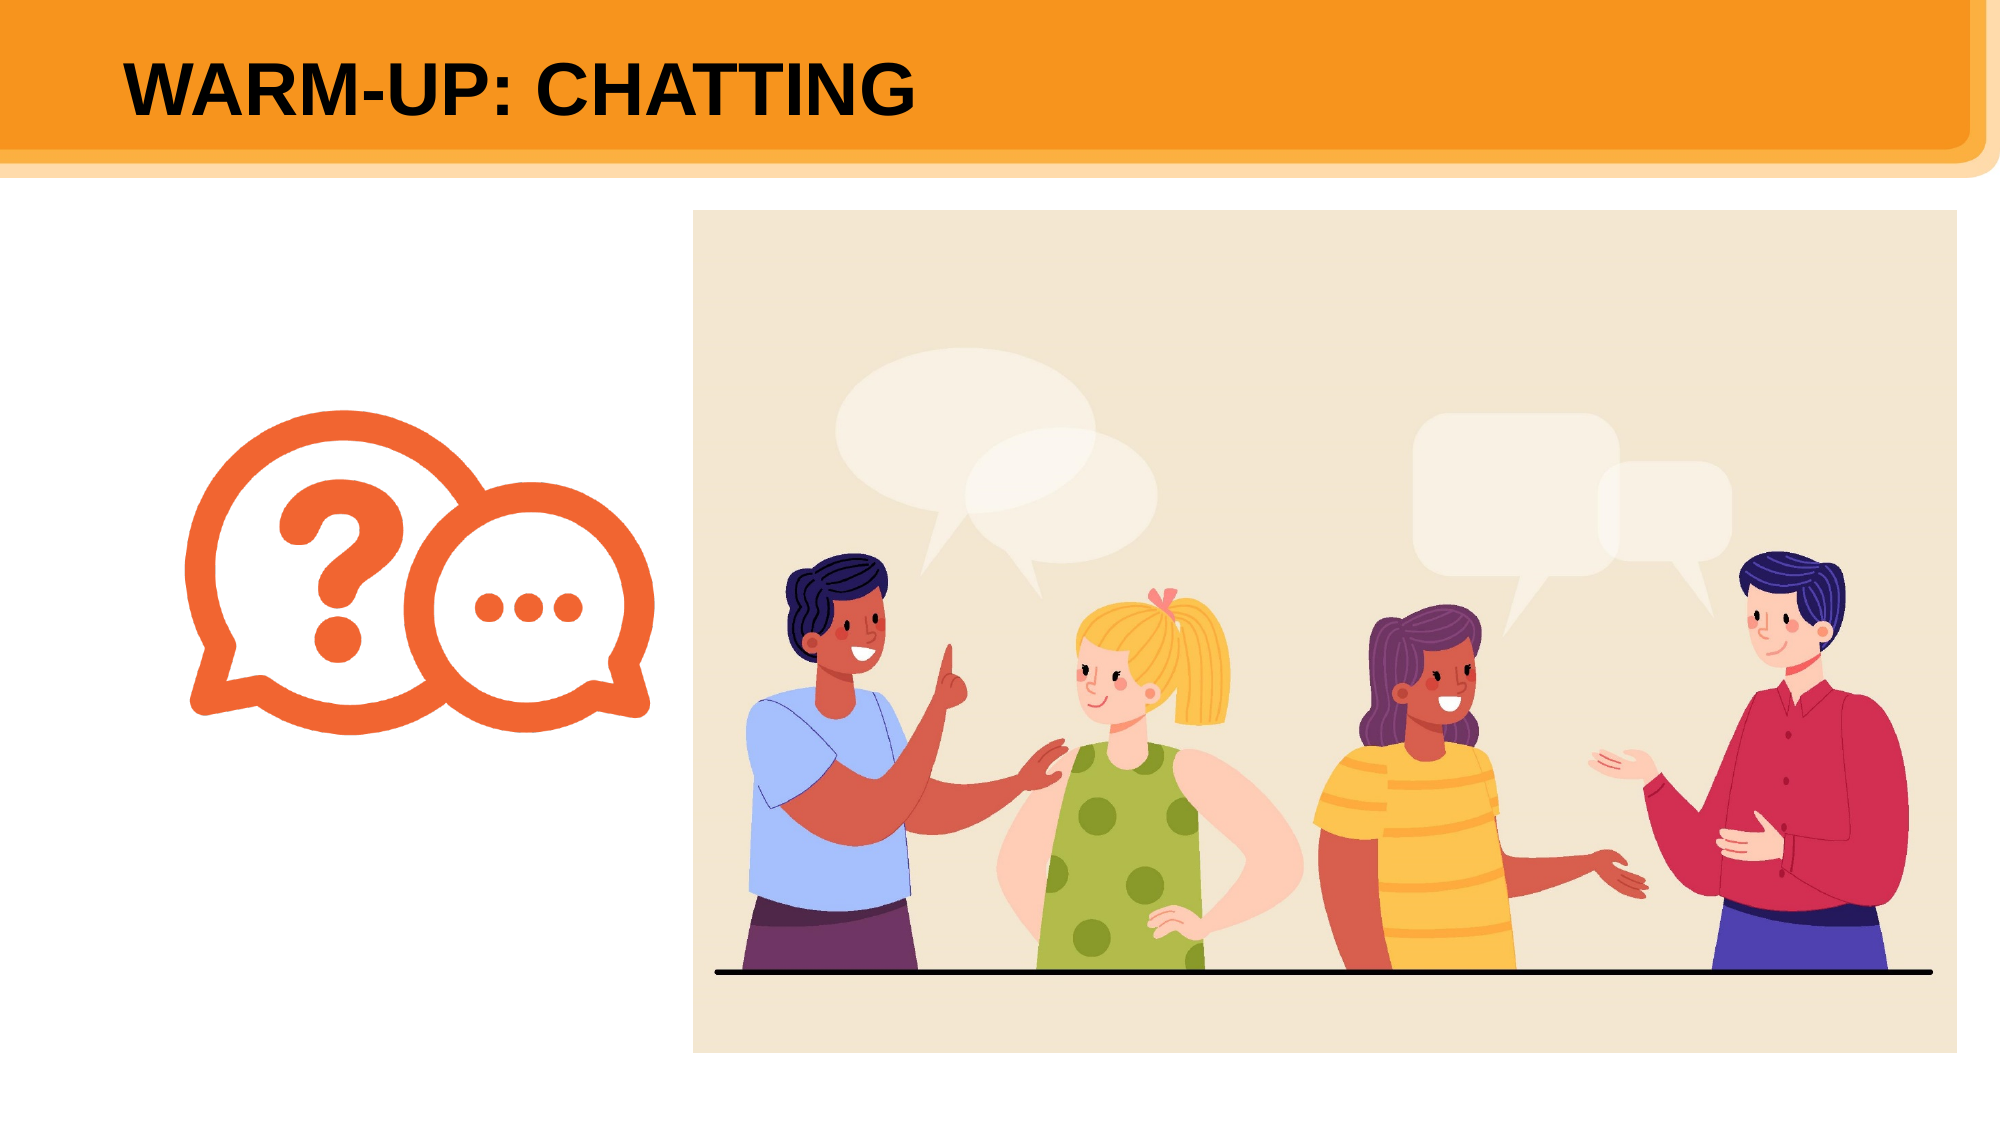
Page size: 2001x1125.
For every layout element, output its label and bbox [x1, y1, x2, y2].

picture [157, 403, 680, 748]
picture [693, 210, 1957, 1053]
picture [0, 0, 2000, 178]
